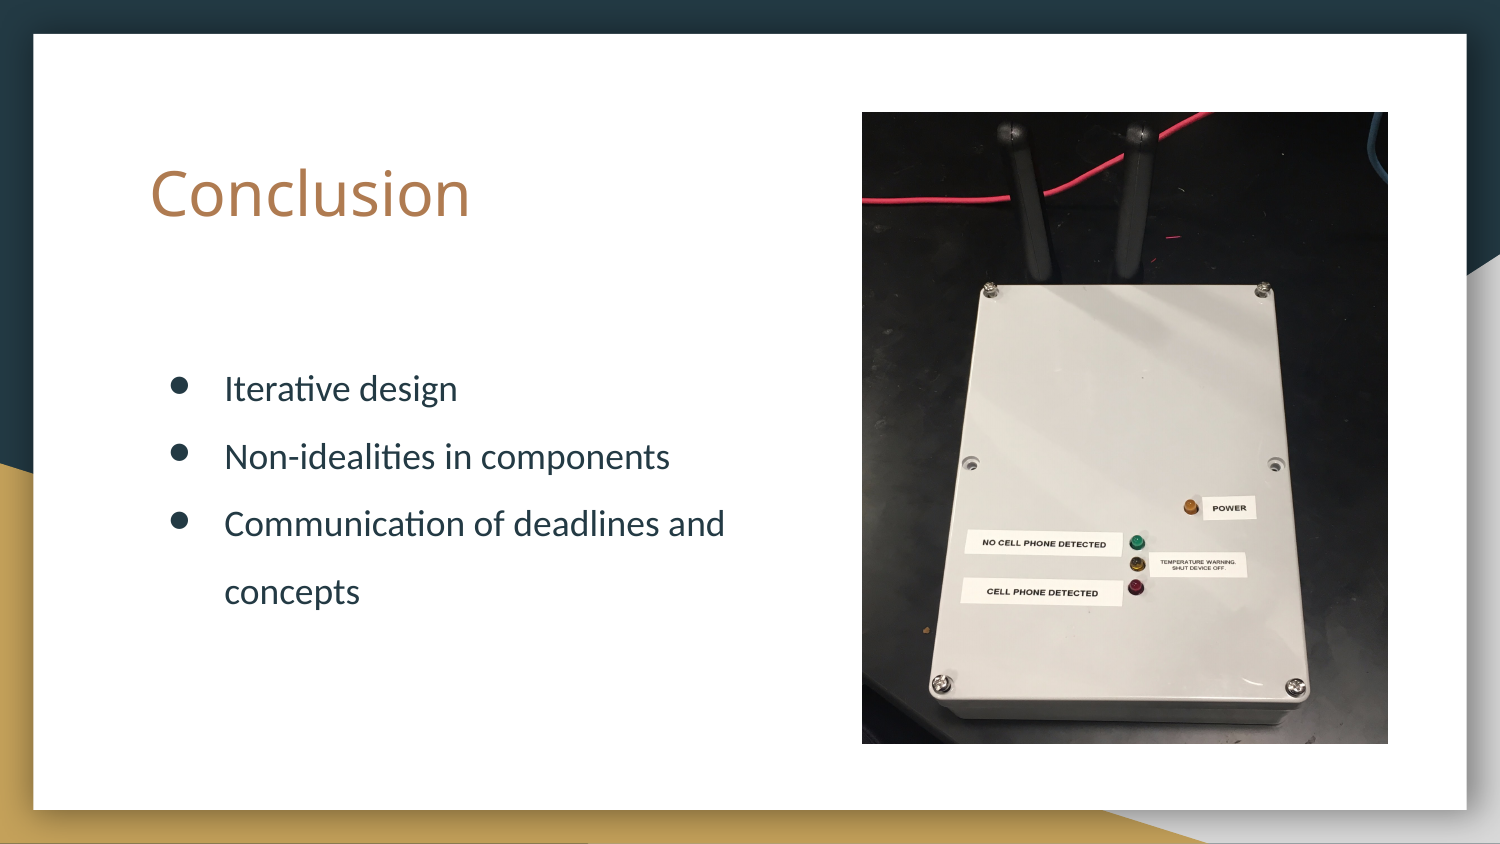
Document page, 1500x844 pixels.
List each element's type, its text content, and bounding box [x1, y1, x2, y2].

title Conclusion [134, 138, 857, 296]
list Iterative design Non-idealities in components Communication of deadlines and concepts [134, 326, 755, 729]
picture [862, 111, 1388, 744]
